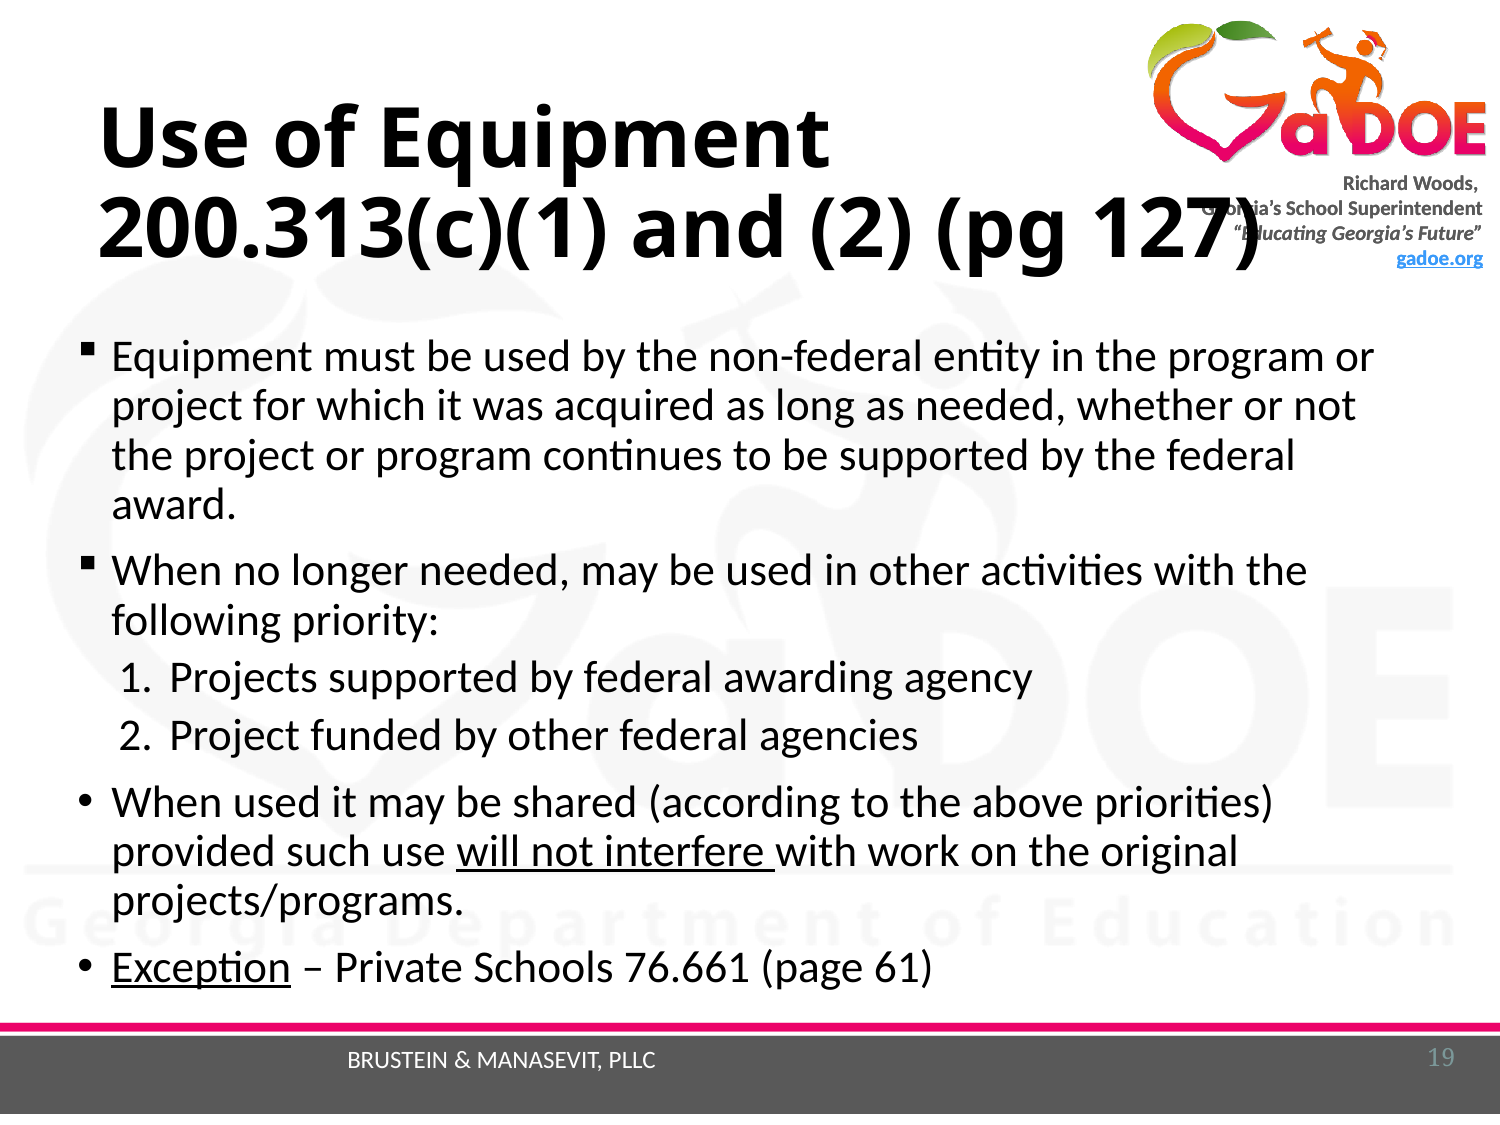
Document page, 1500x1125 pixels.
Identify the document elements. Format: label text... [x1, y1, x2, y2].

title Use of Equipment 200.313(c)(1) and (2) (pg 127) [82, 62, 1389, 309]
picture [19, 235, 1473, 980]
footer BRUSTEIN & MANASEVIT, PLLC [112, 1028, 891, 1089]
slide_number 19 [1391, 1028, 1471, 1089]
list Equipment must be used by the non-federal entity in the program or project for which it was acquired as long as needed, whether or not the project or program continues to be supported by the federal award. When no longer needed, may be used in other activities with the following priority: Projects supported by federal awarding agency Project funded by other federal agencies When used it may be shared (according to the above priorities) provided such use will not interfere with work on the original projects/programs. Exception – Private Schools 76.661 (page 61) [62, 324, 1445, 1001]
picture [1135, 8, 1499, 164]
